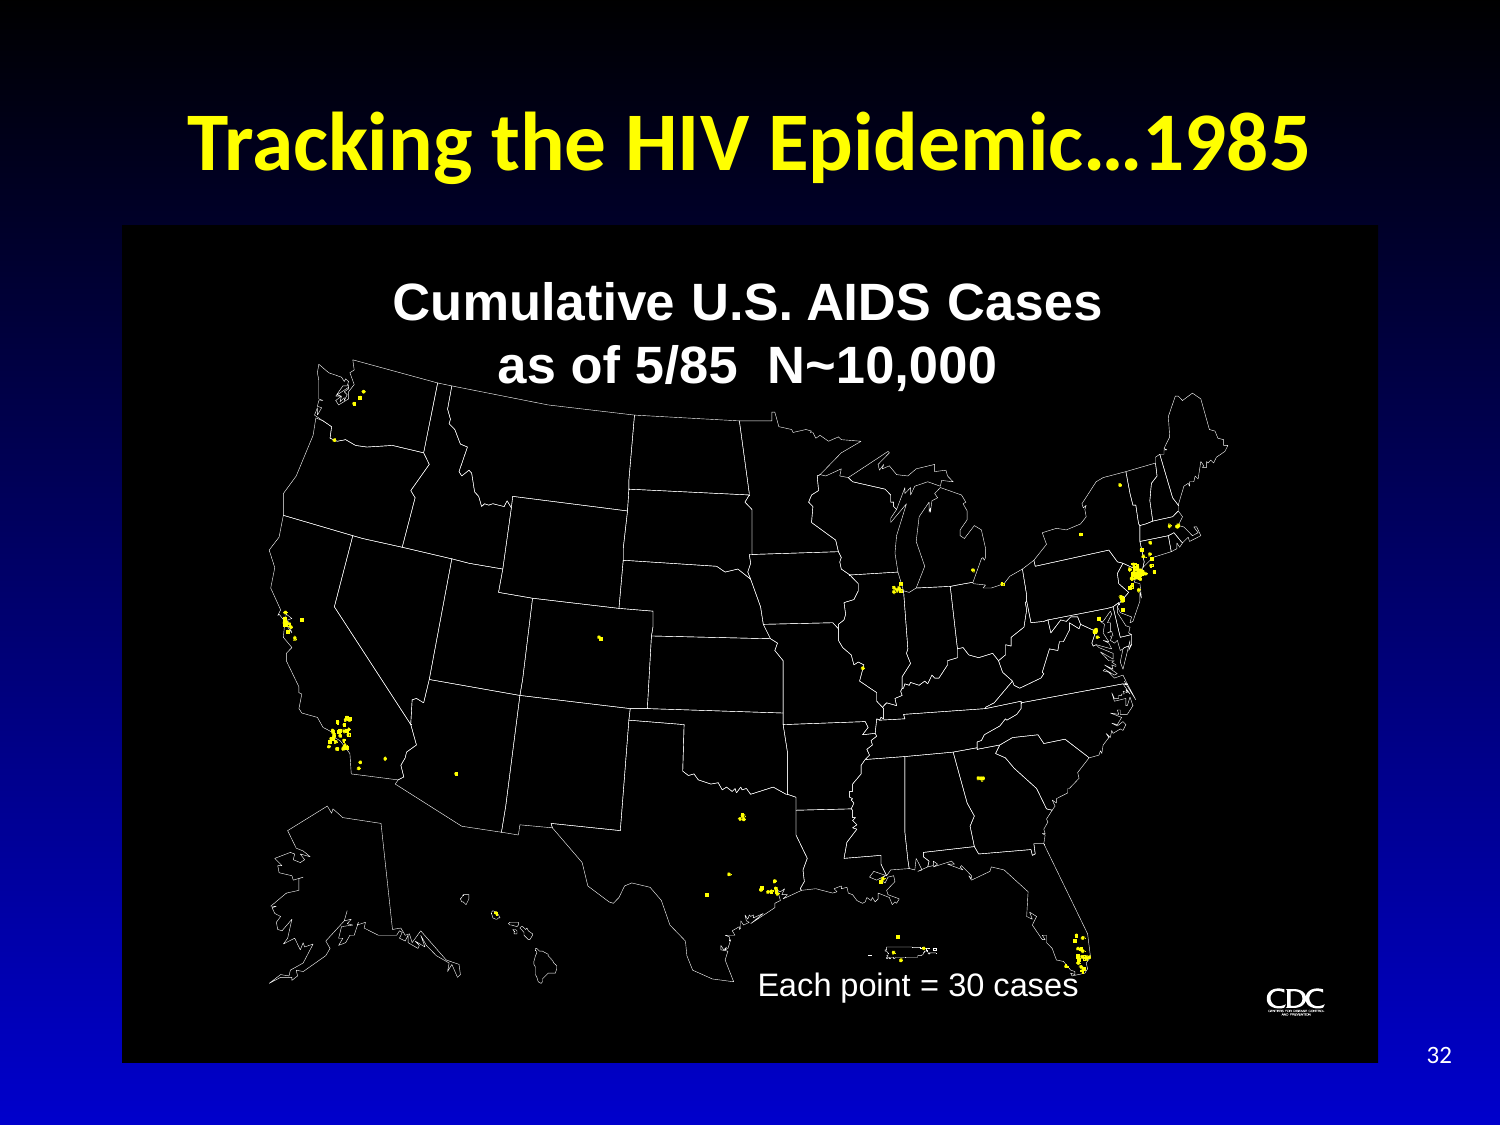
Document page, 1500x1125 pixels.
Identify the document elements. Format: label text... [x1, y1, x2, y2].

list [121, 224, 1379, 1063]
title Tracking the HIV Epidemic…1985 [37, 75, 1463, 200]
text_box 32 [1116, 1030, 1467, 1091]
